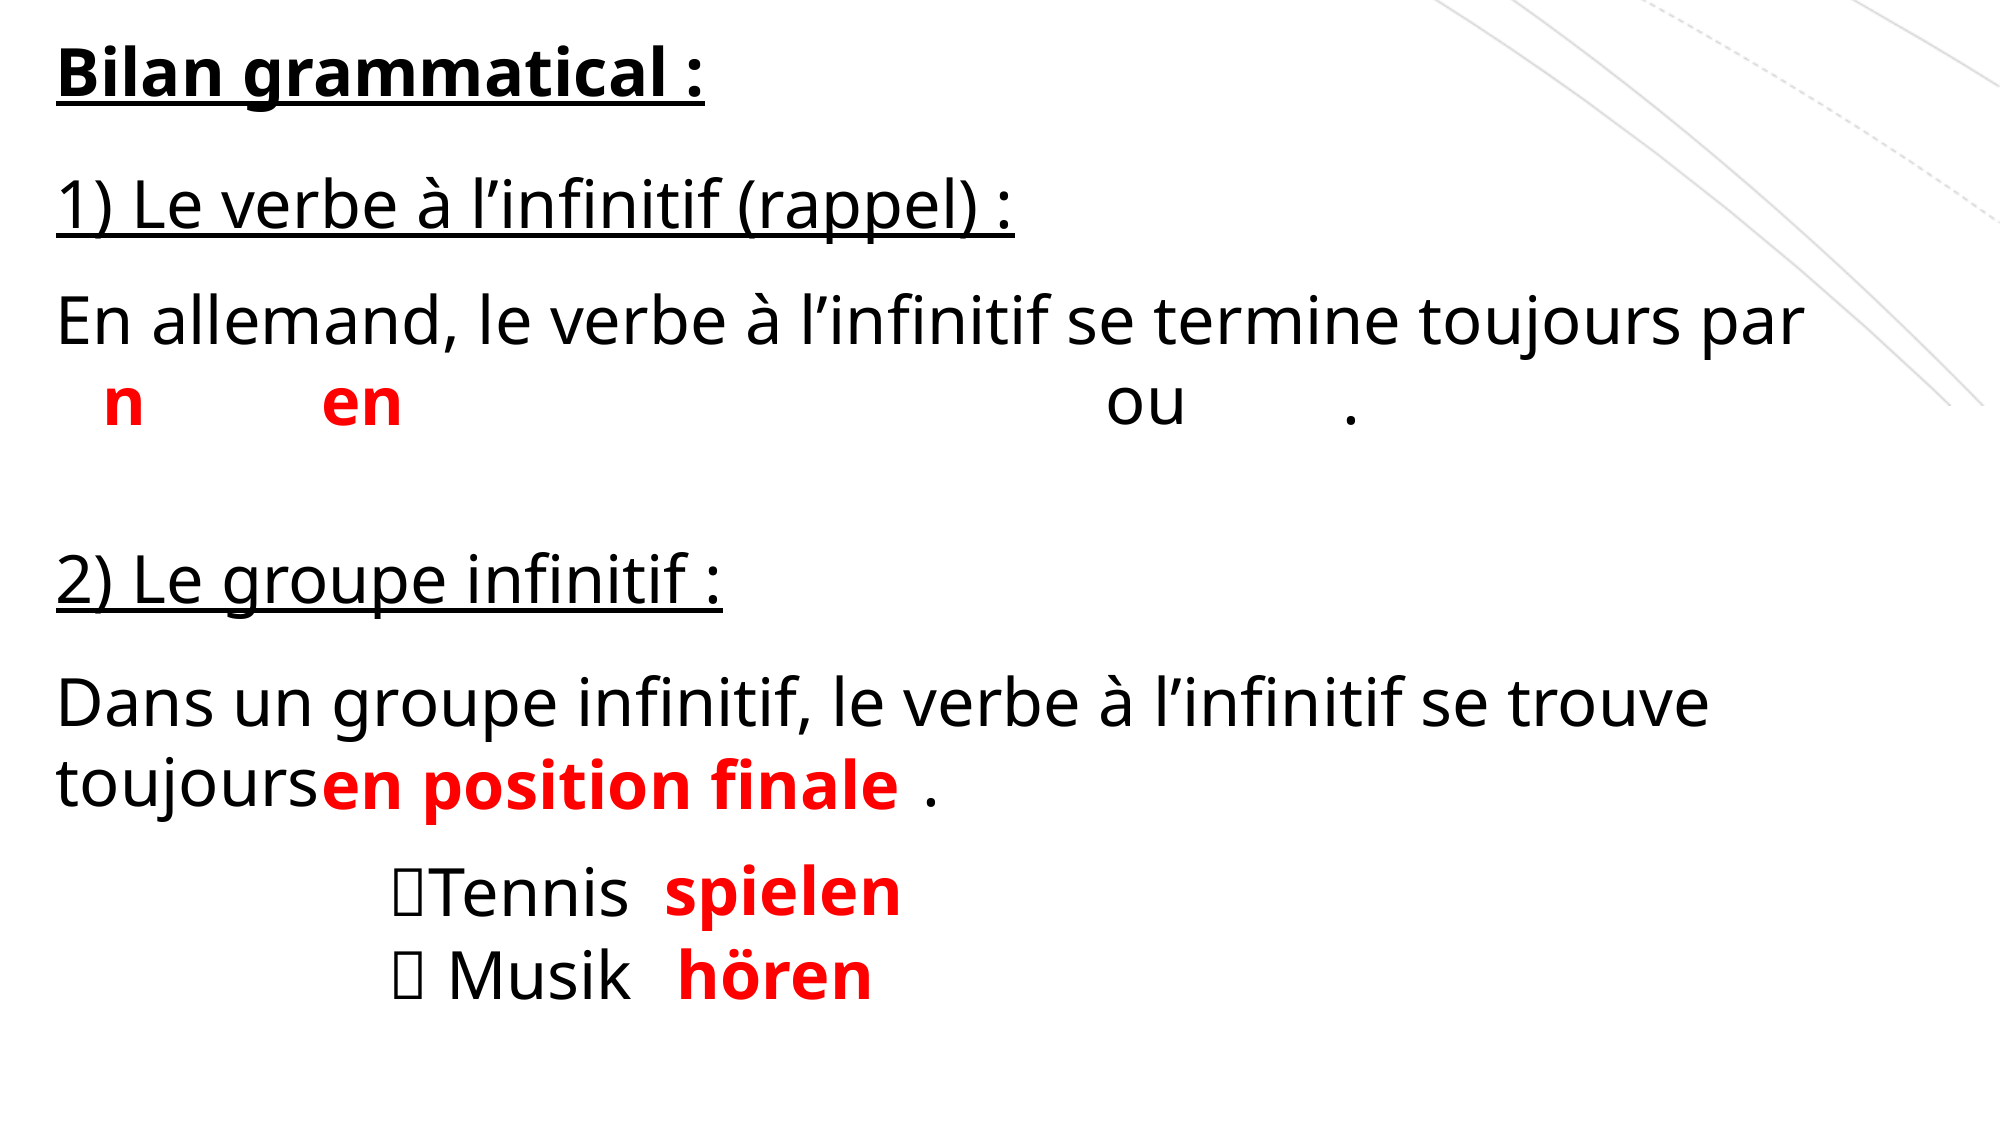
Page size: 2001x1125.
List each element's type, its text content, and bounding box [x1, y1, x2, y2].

text_box n [88, 350, 192, 446]
text_box Dans un groupe infinitif, le verbe à l’infinitif se trouve toujours . [41, 652, 1825, 828]
text_box en position finale [306, 735, 1028, 831]
text_box 1) Le verbe à l’infinitif (rappel) : [41, 154, 1307, 249]
text_box spielen [649, 841, 1236, 925]
text_box hören [662, 925, 1248, 1021]
text_box  Musik [374, 925, 668, 1125]
text_box Bilan grammatical : [41, 22, 815, 117]
text_box Tennis [374, 842, 649, 925]
text_box En allemand, le verbe à l’infinitif se termine toujours par ou . [41, 270, 1825, 445]
text_box 2) Le groupe infinitif : [41, 529, 1307, 624]
picture [1412, 0, 2000, 406]
text_box en [306, 350, 420, 446]
